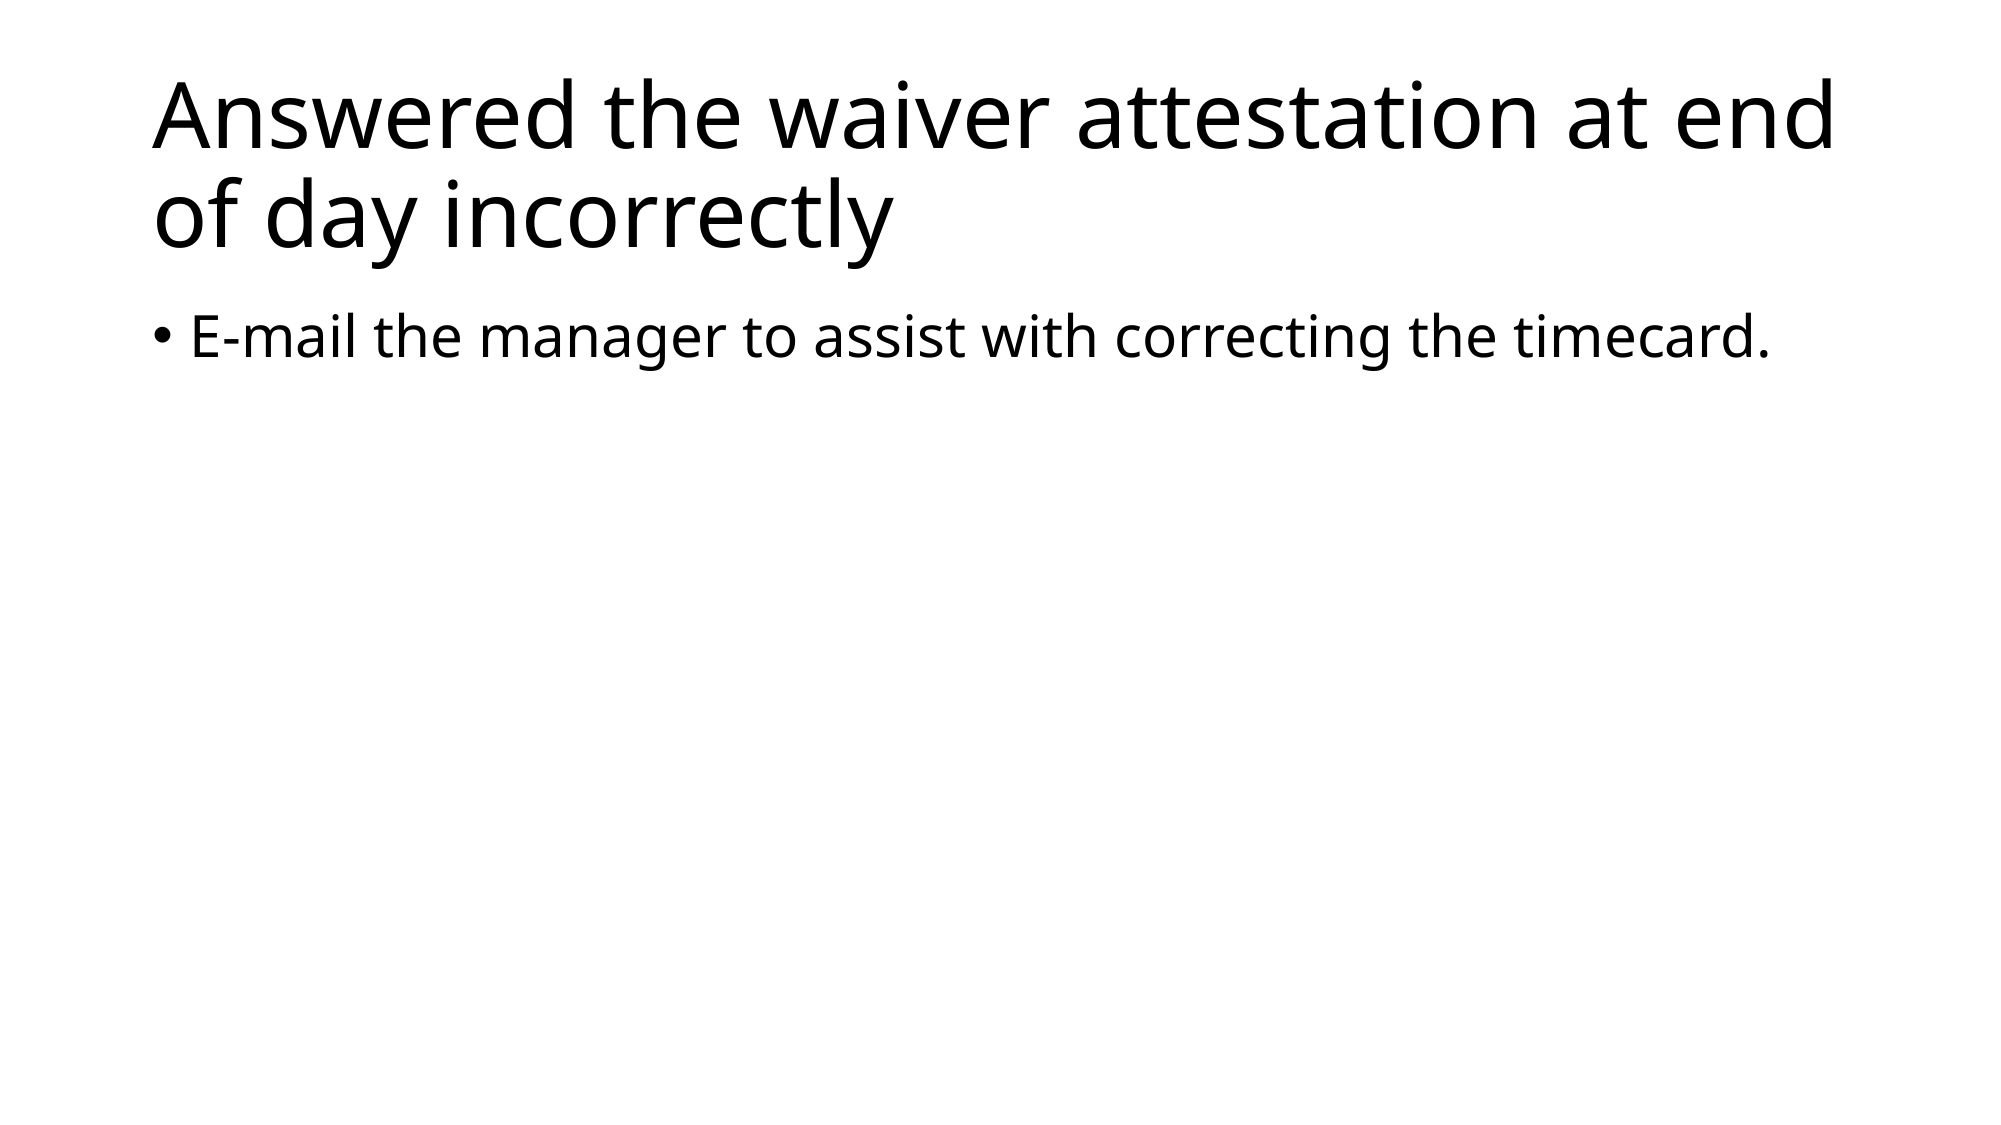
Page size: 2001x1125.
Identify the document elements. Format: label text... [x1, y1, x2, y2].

list E-mail the manager to assist with correcting the timecard. [137, 299, 1863, 431]
title Answered the waiver attestation at end of day incorrectly [137, 59, 1863, 278]
